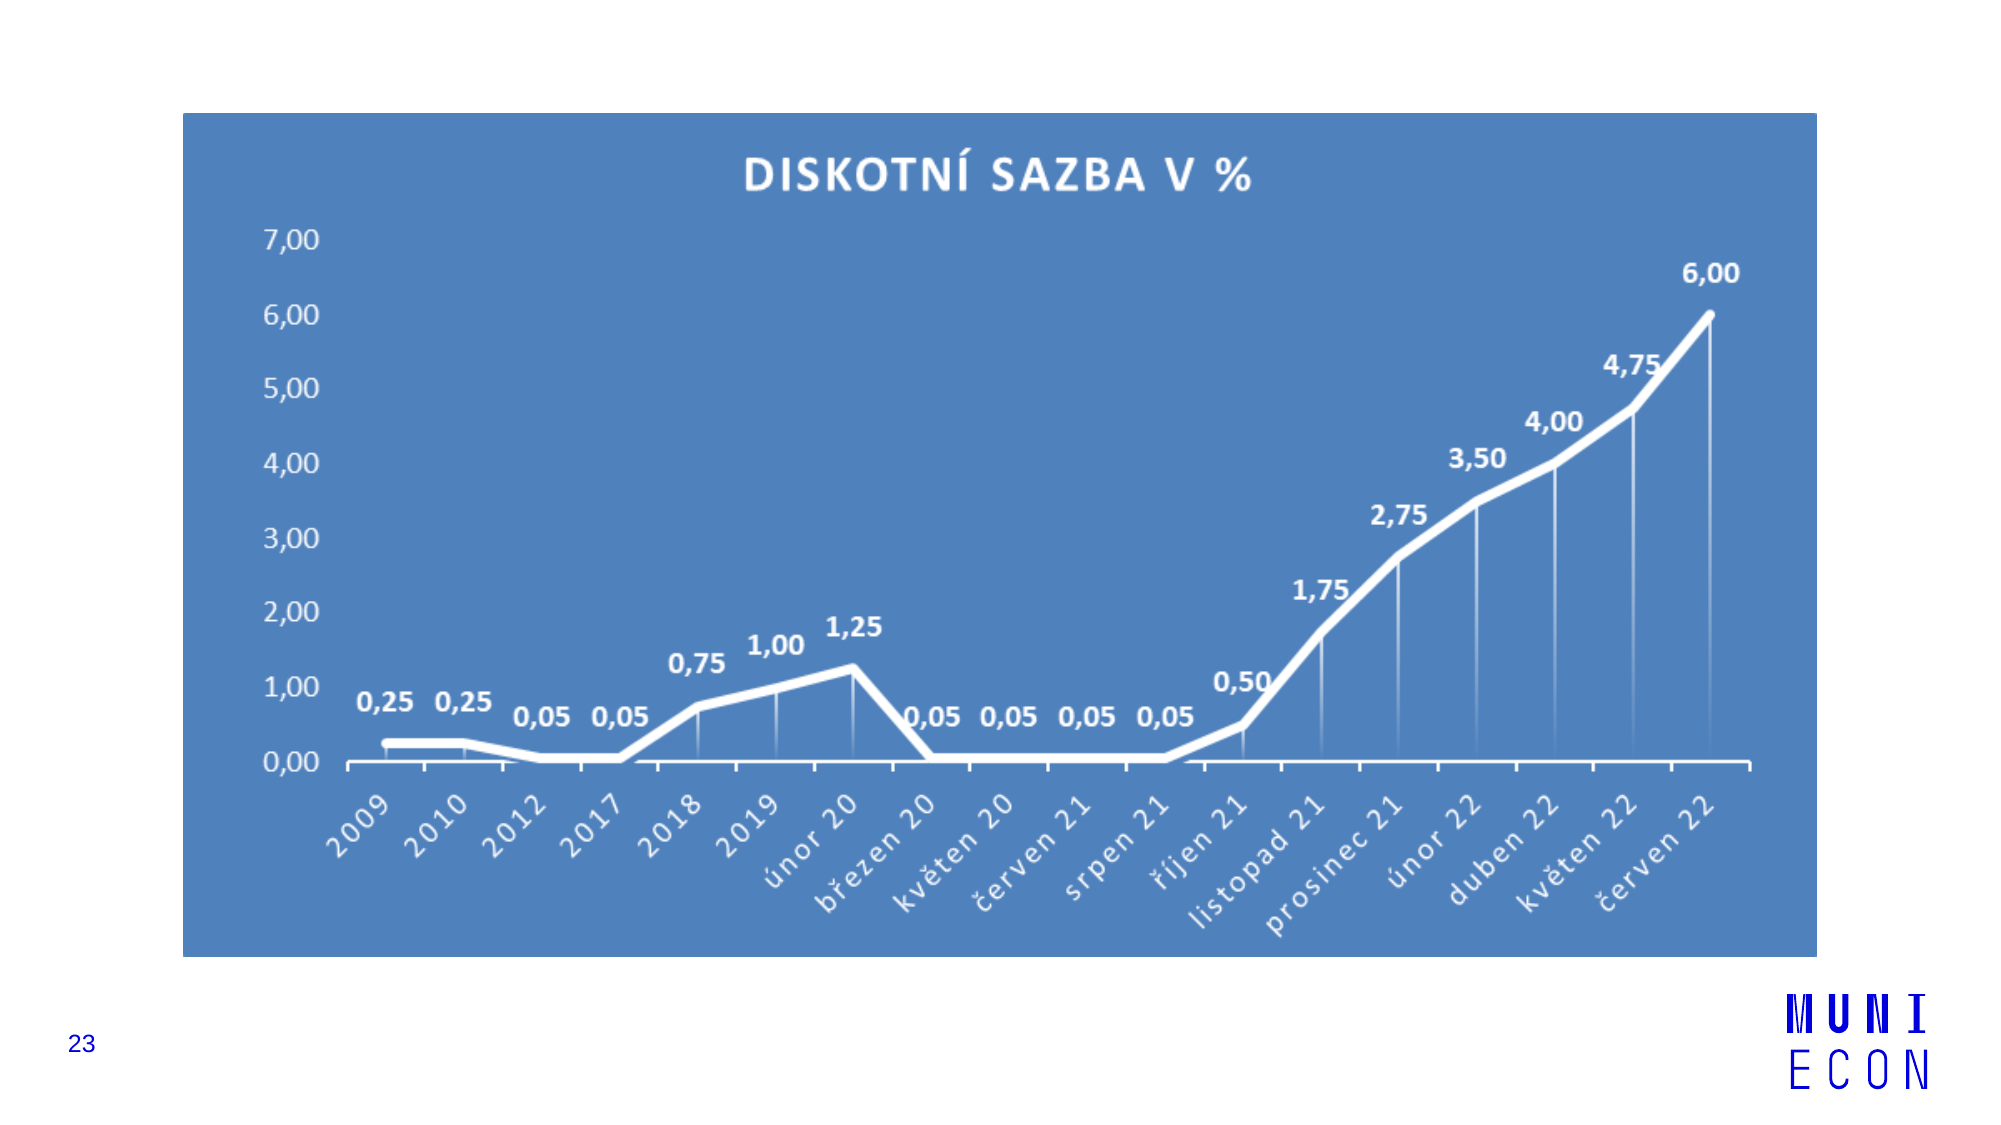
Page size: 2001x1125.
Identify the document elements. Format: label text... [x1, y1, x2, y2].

picture [183, 113, 1817, 957]
slide_number 23 [67, 1021, 110, 1063]
